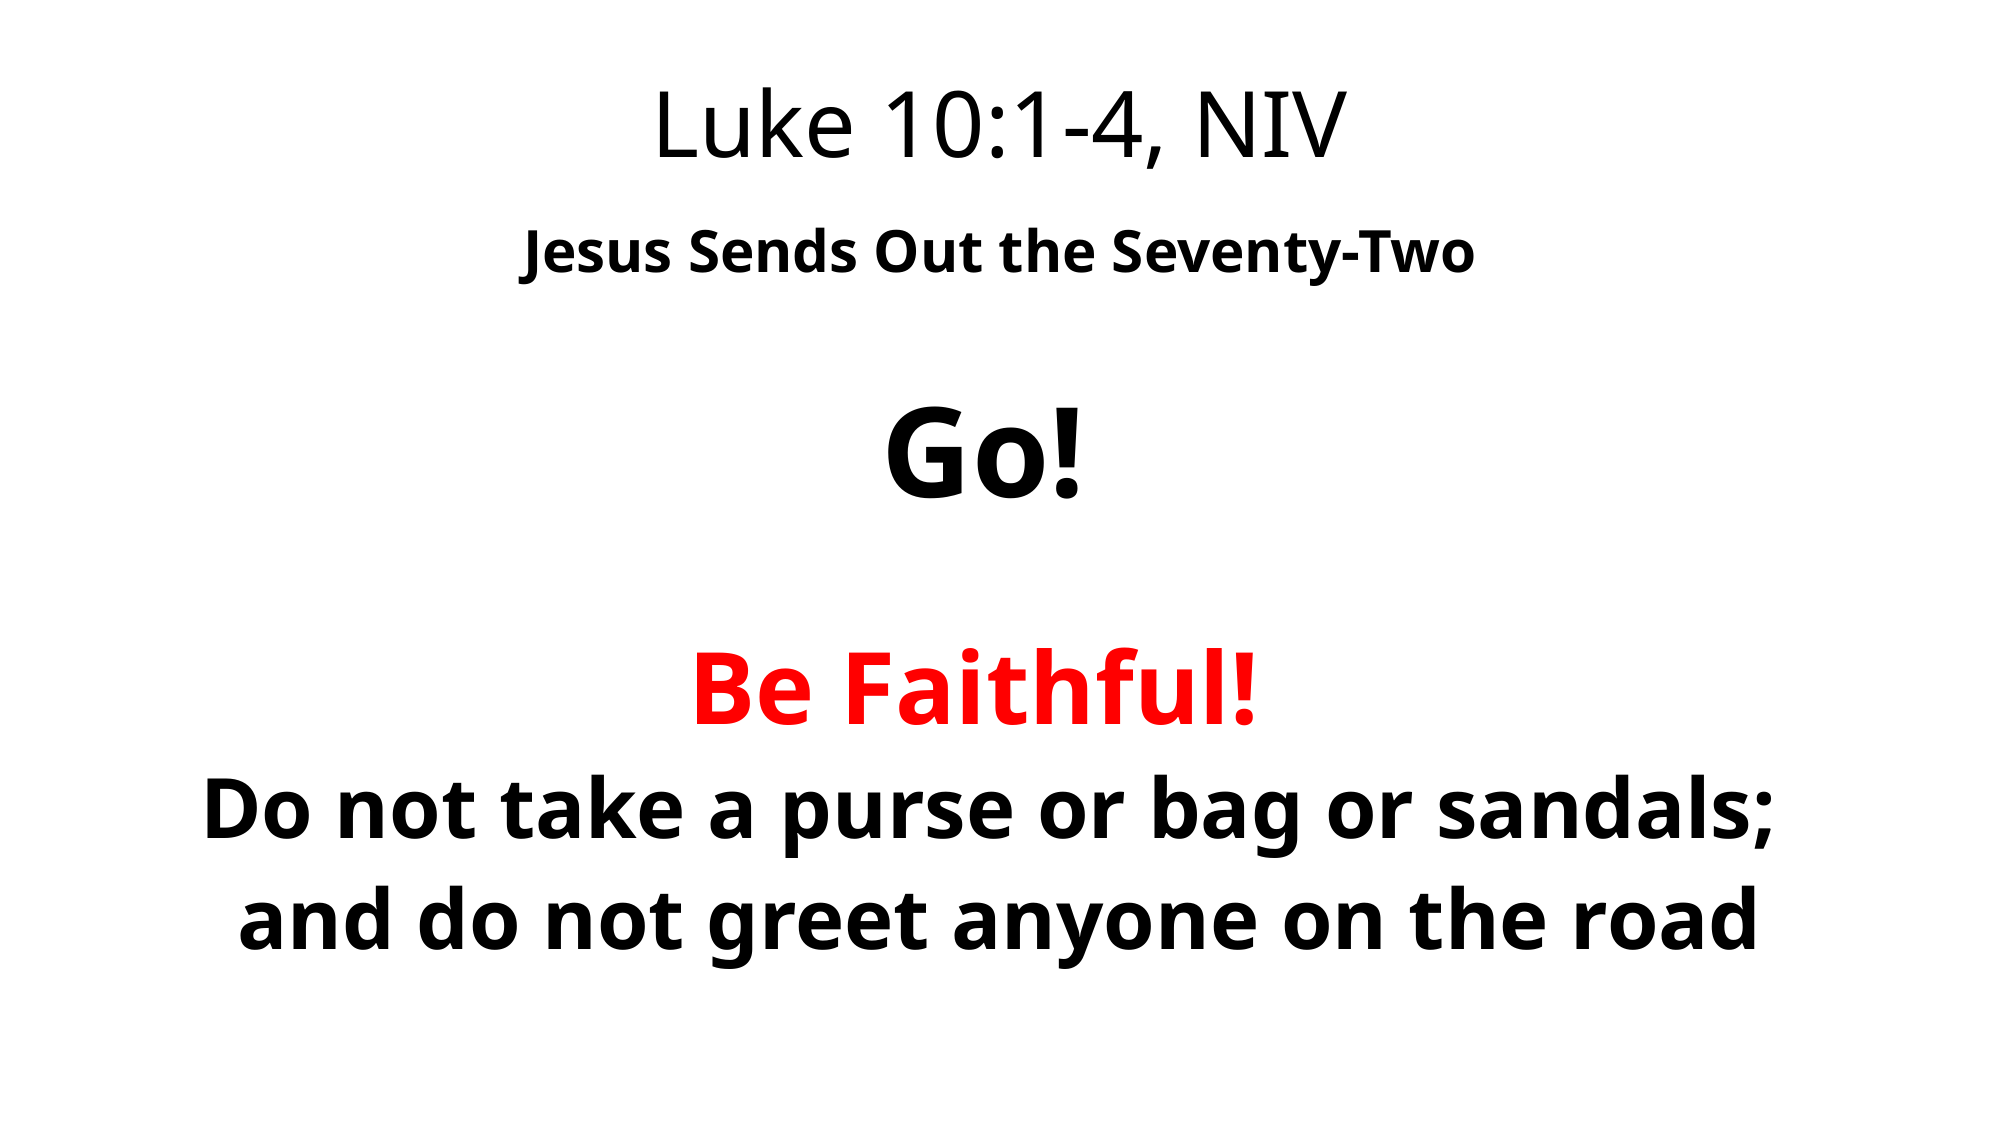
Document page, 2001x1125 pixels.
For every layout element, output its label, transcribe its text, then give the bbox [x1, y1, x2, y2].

title Luke 10:1-4, NIV [137, 59, 1863, 197]
list Jesus Sends Out the Seventy-Two Go! Be Faithful! Do not take a purse or bag or sandals; and do not greet anyone on the road [0, 214, 2000, 992]
